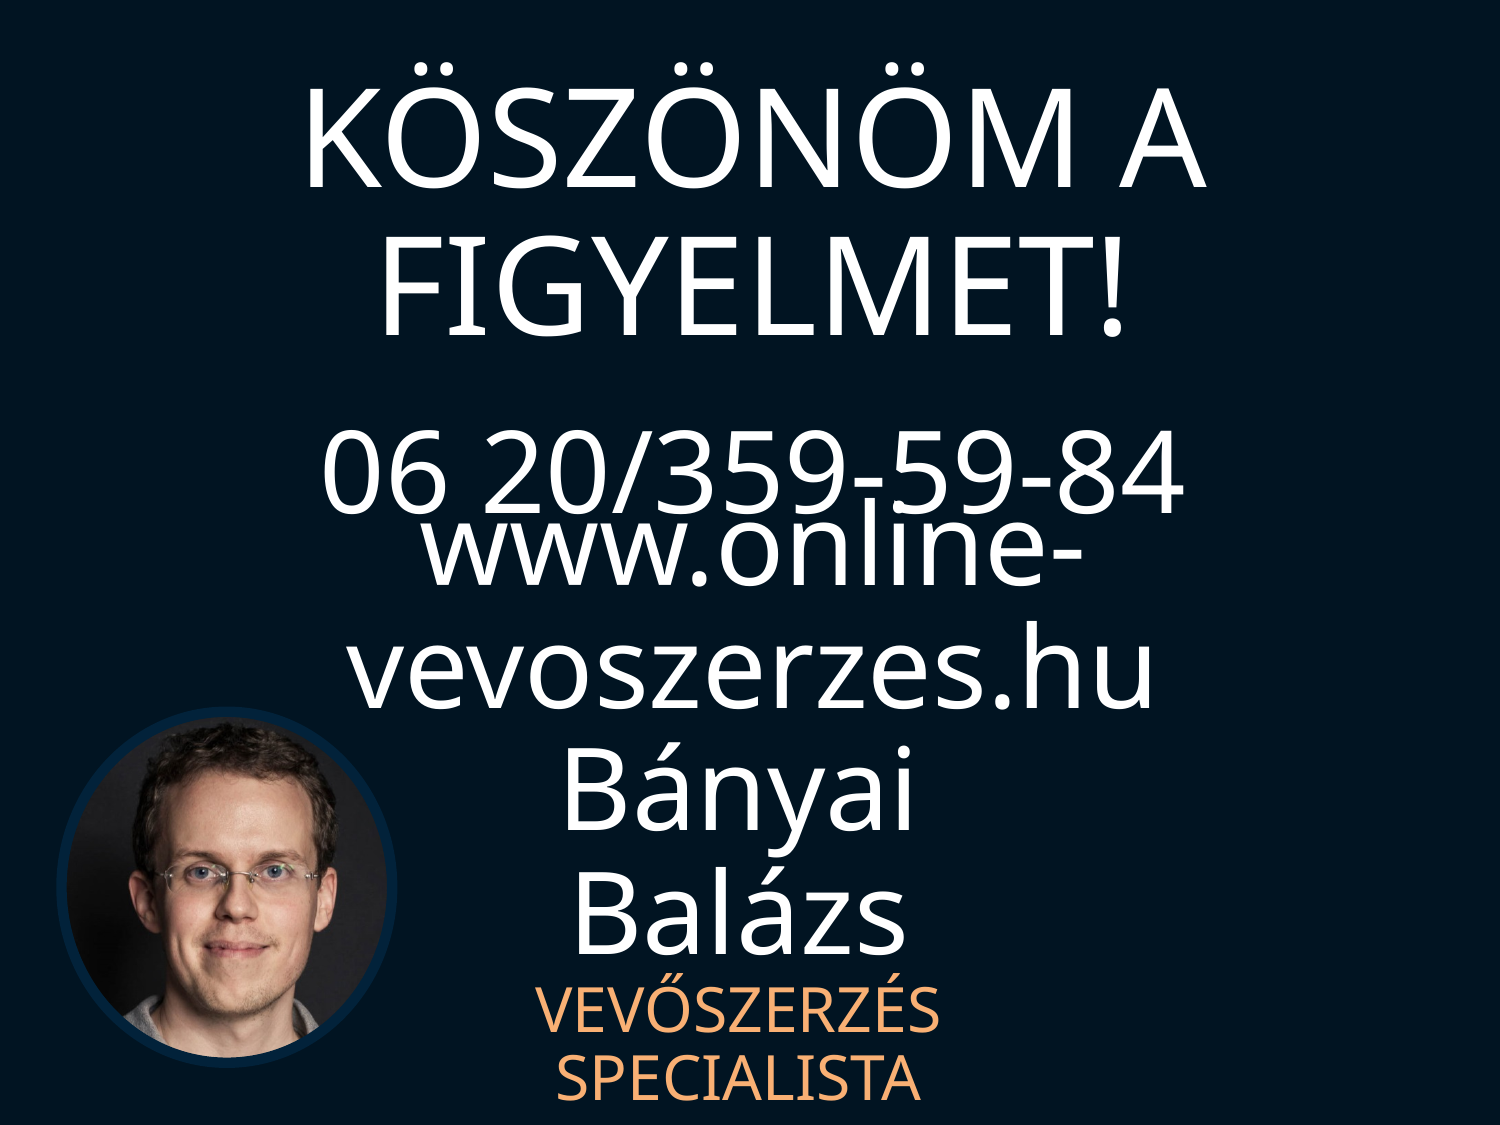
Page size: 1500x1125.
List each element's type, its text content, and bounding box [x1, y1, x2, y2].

text_box Bányai Balázs VEVŐSZERZÉS SPECIALISTA [442, 724, 1035, 1122]
picture [61, 711, 393, 1063]
text_box KÖSZÖNÖM A FIGYELMET! [17, 61, 1489, 373]
title www.online-vevoszerzes.hu [17, 571, 1489, 705]
text_box 06 20/359-59-84 [17, 381, 1489, 571]
